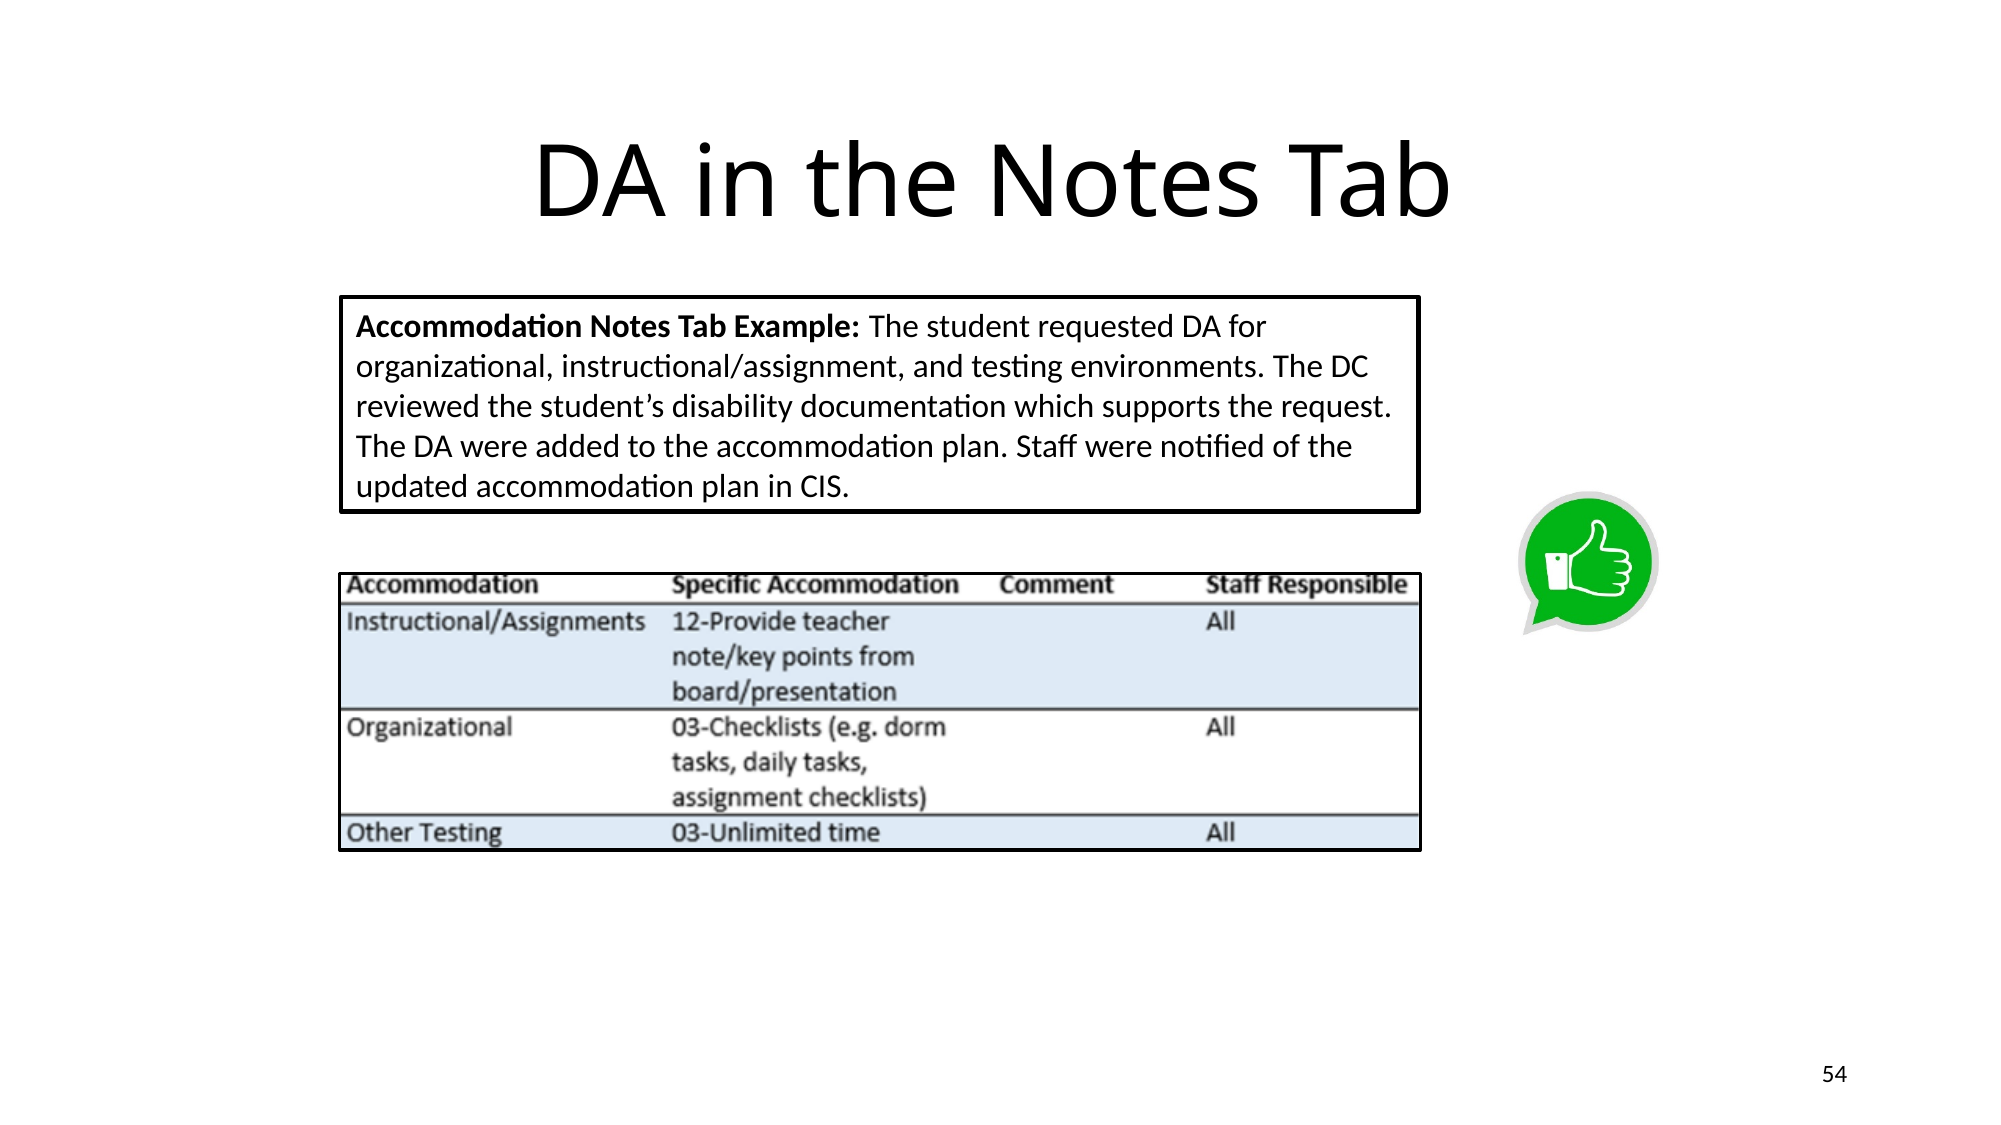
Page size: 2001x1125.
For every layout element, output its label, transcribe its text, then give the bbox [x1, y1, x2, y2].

picture [341, 574, 1419, 849]
slide_number 54 [1412, 1042, 1863, 1103]
picture [1506, 483, 1684, 642]
title DA in the Notes Tab [303, 76, 1684, 266]
text_box Accommodation Notes Tab Example: The student requested DA for organizational, instructional/assignment, and testing environments. The DC reviewed the student’s disability documentation which supports the request. The DA were added to the accommodation plan. Staff were notified of the updated accommodation plan in CIS. [341, 297, 1419, 512]
